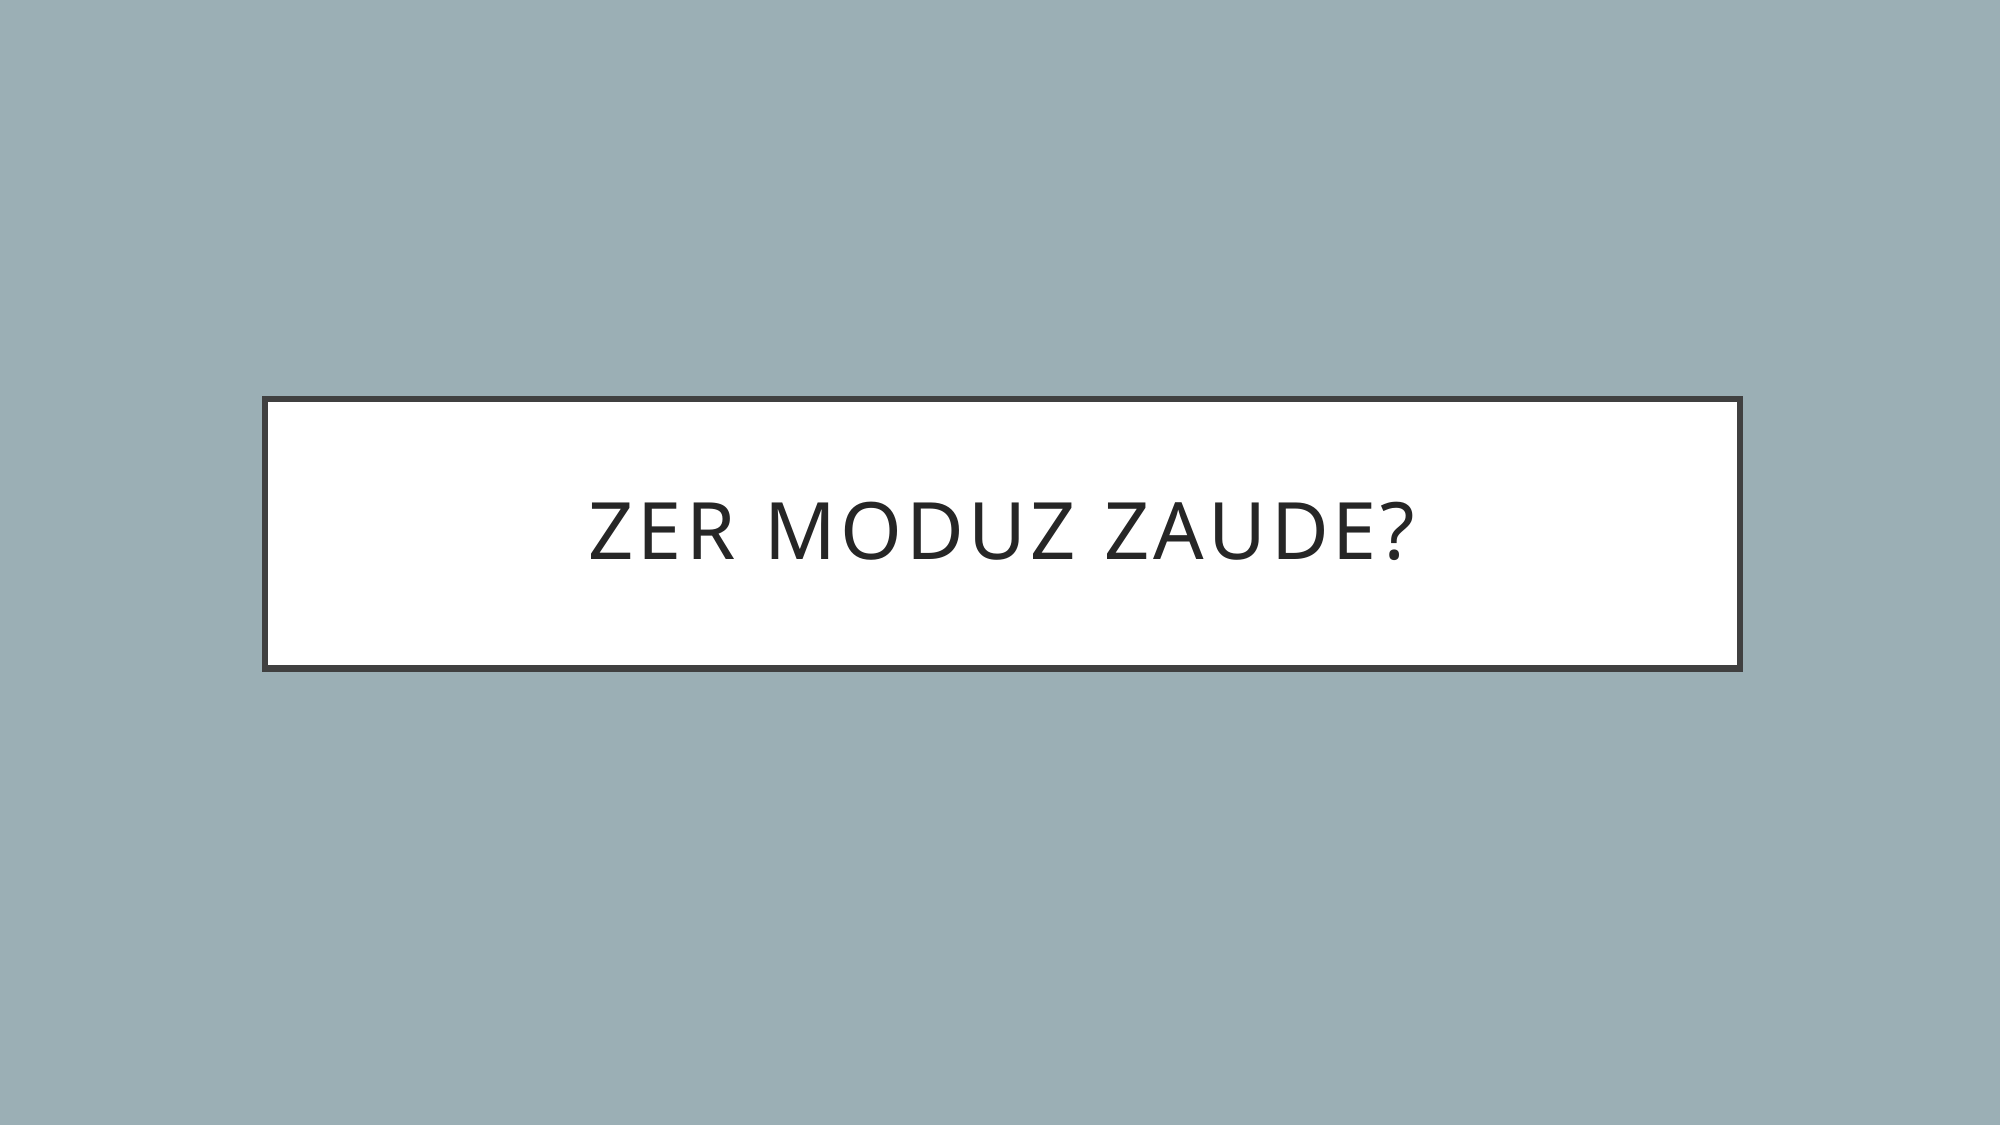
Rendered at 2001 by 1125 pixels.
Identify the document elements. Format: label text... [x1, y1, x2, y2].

title ZeR MODUZ ZAUDE? [262, 396, 1743, 672]
